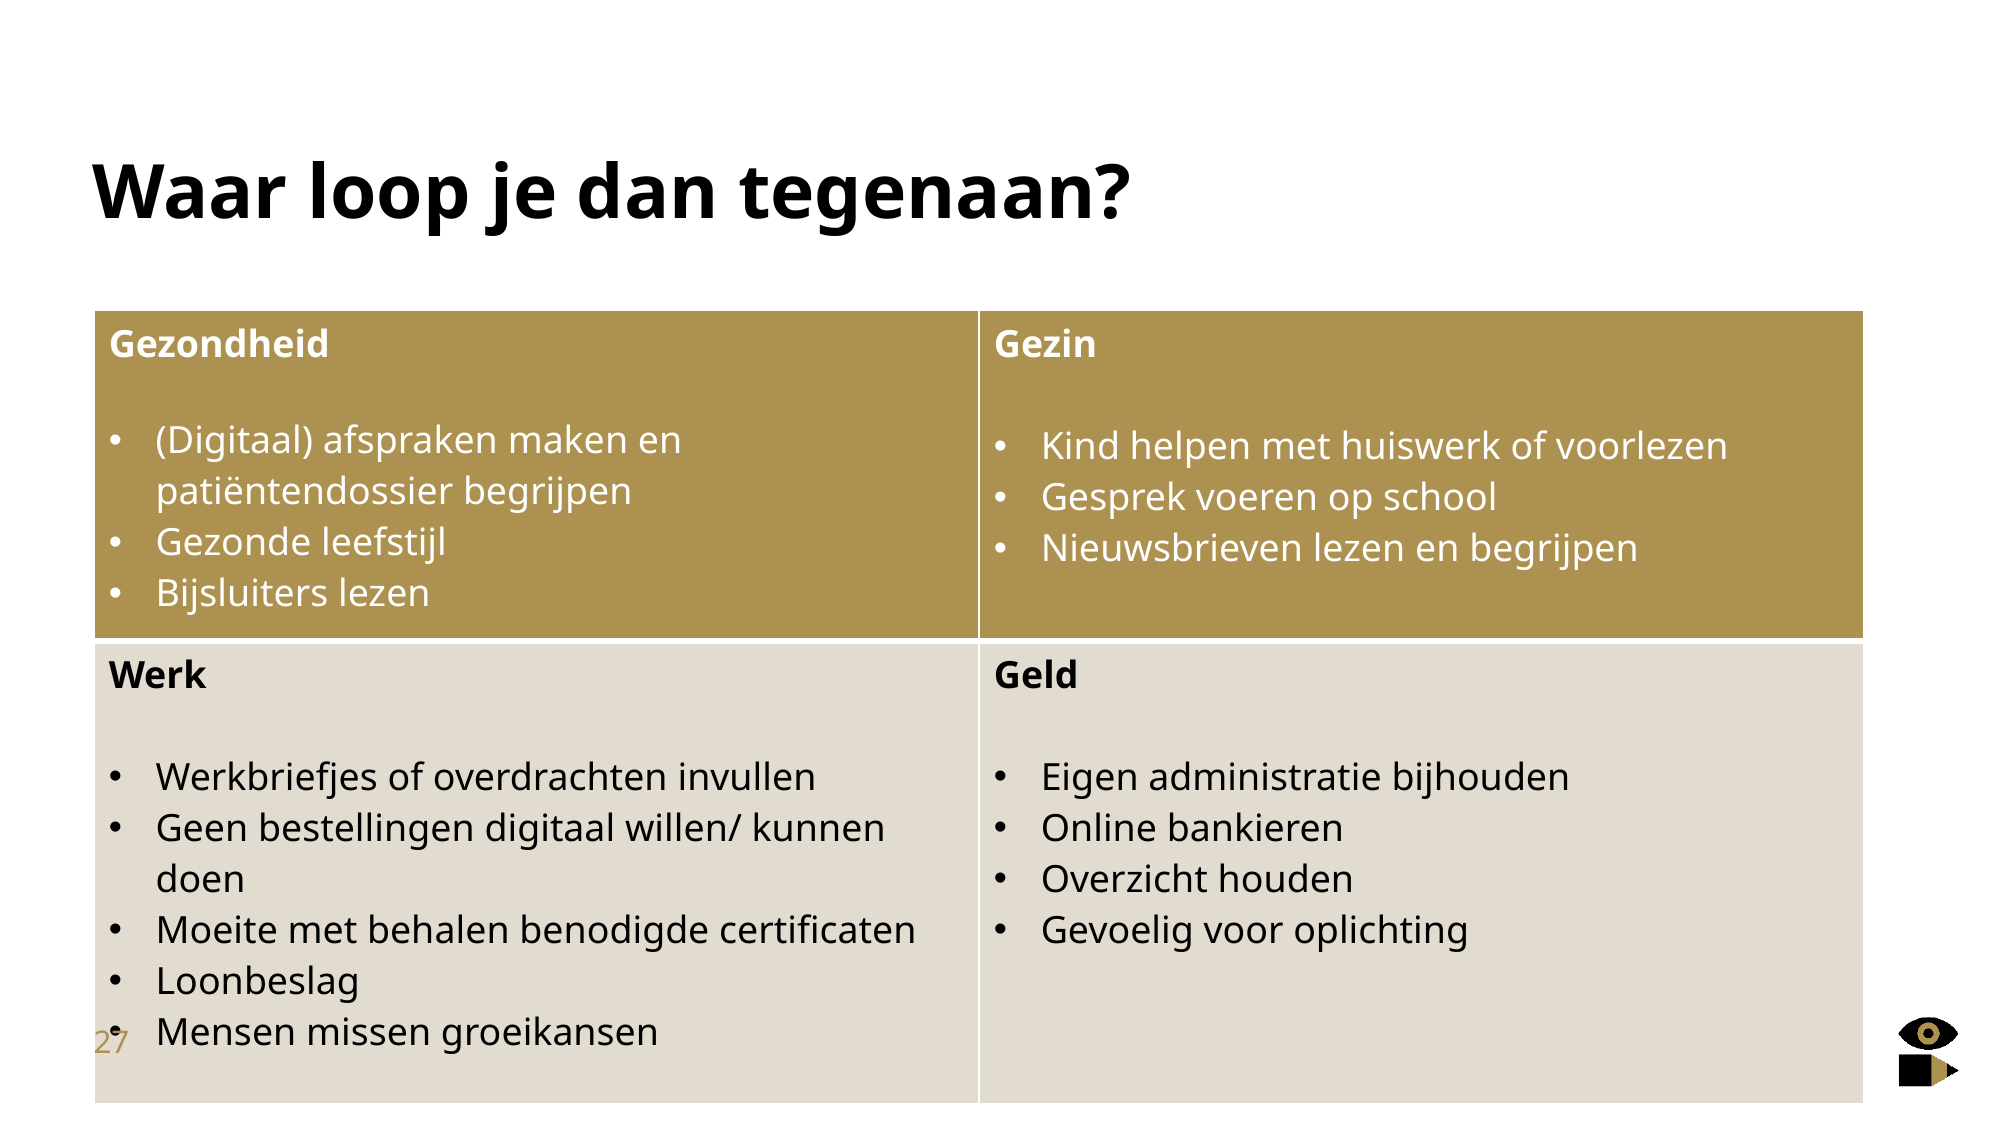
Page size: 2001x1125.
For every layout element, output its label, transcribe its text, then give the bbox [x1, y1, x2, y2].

slide_number 27 [93, 1021, 220, 1072]
picture [1873, 996, 1964, 1112]
table_cell Werk Werkbriefjes of overdrachten invullen Geen bestellingen digitaal willen/ kunnen doen Moeite met behalen benodigde certificaten Loonbeslag Mensen missen groeikansen [95, 644, 978, 1103]
table_header Gezin Kind helpen met huiswerk of voorlezen Gesprek voeren op school Nieuwsbrieven lezen en begrijpen [980, 311, 1863, 638]
table_cell Geld Eigen administratie bijhouden Online bankieren Overzicht houden Gevoelig voor oplichting [980, 644, 1863, 1103]
title Waar loop je dan tegenaan? [92, 153, 1903, 238]
table_header Gezondheid (Digitaal) afspraken maken en patiëntendossier begrijpen Gezonde leefstijl Bijsluiters lezen [95, 311, 978, 638]
